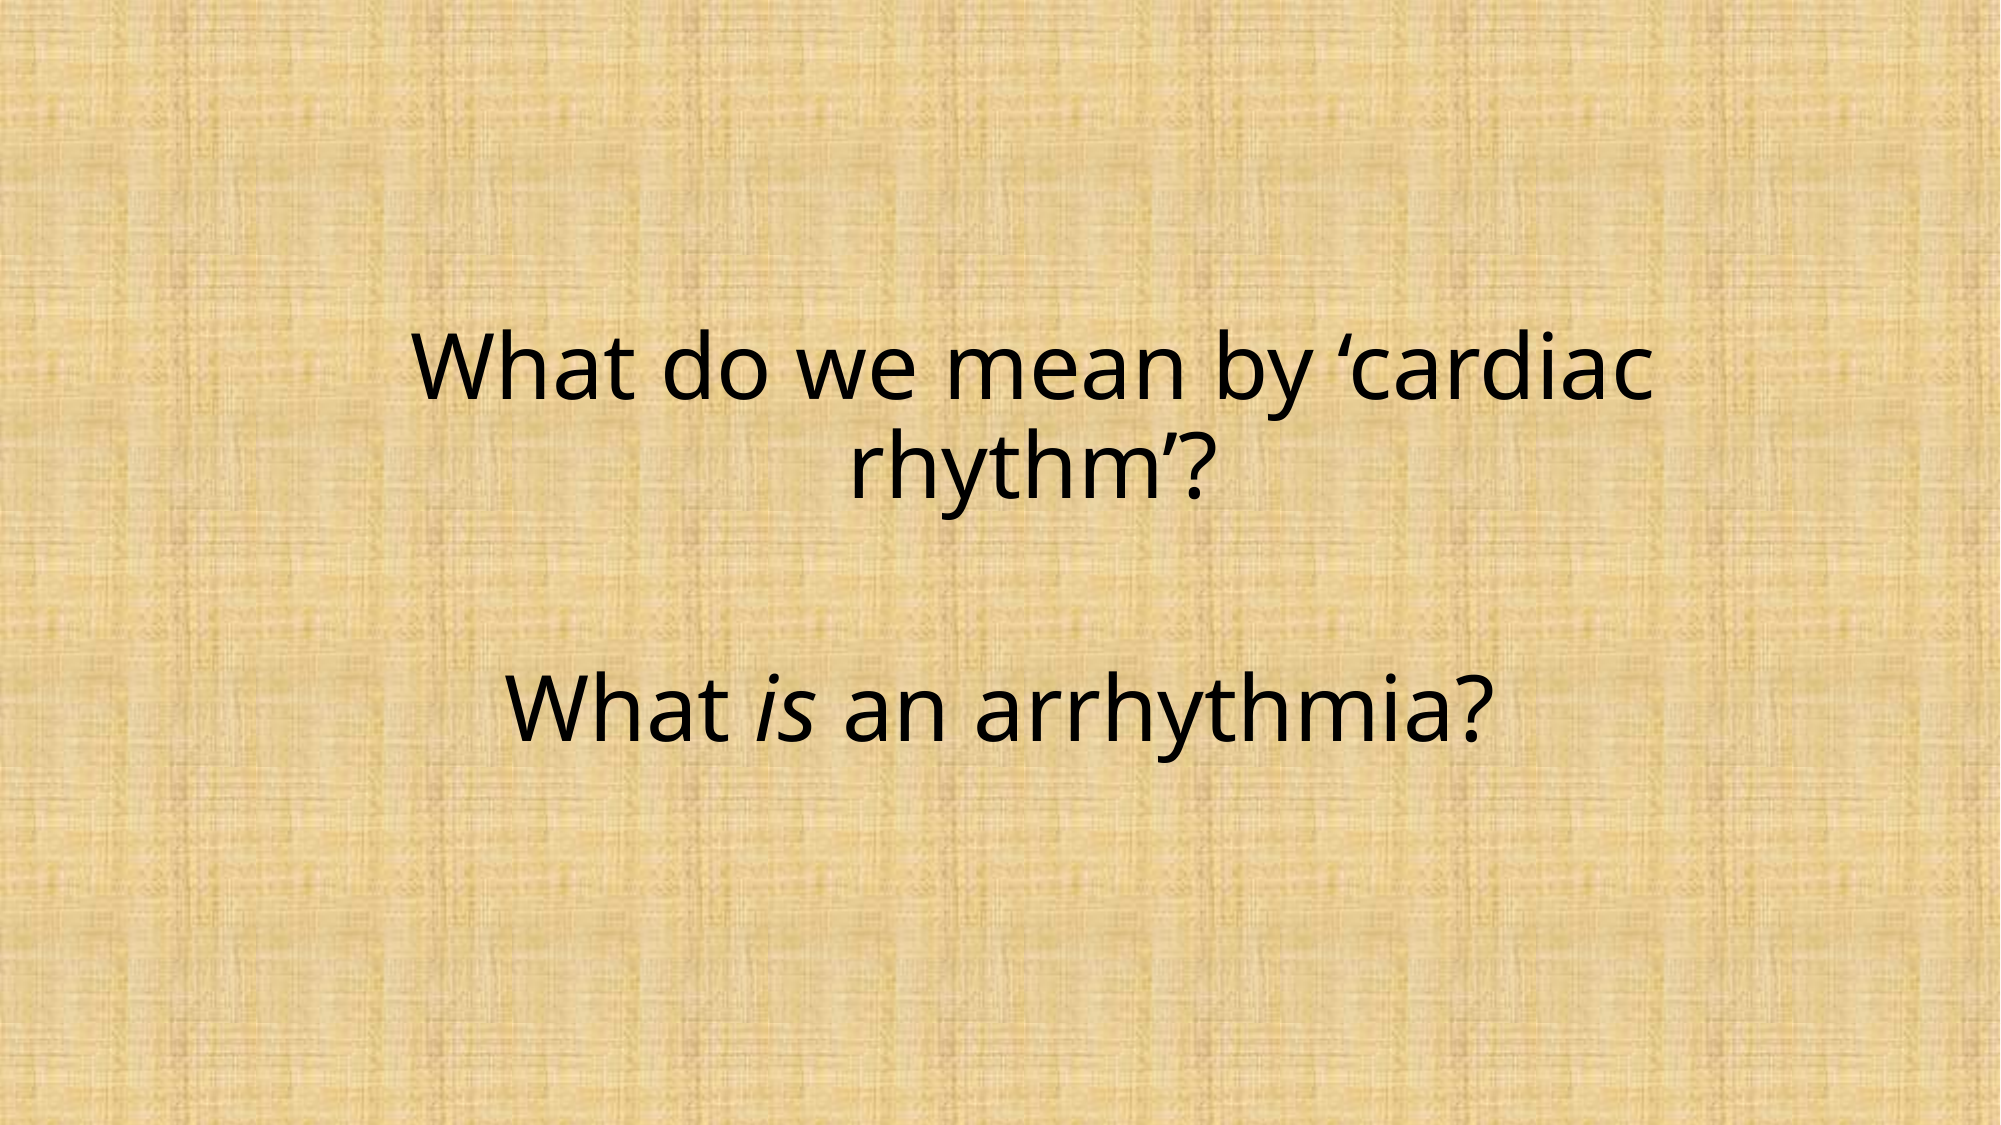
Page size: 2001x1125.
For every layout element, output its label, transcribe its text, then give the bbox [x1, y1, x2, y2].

picture [0, 0, 2001, 1125]
text_box What is an arrhythmia? [489, 642, 1511, 767]
title What do we mean by ‘cardiac rhythm’? [229, 358, 1837, 492]
